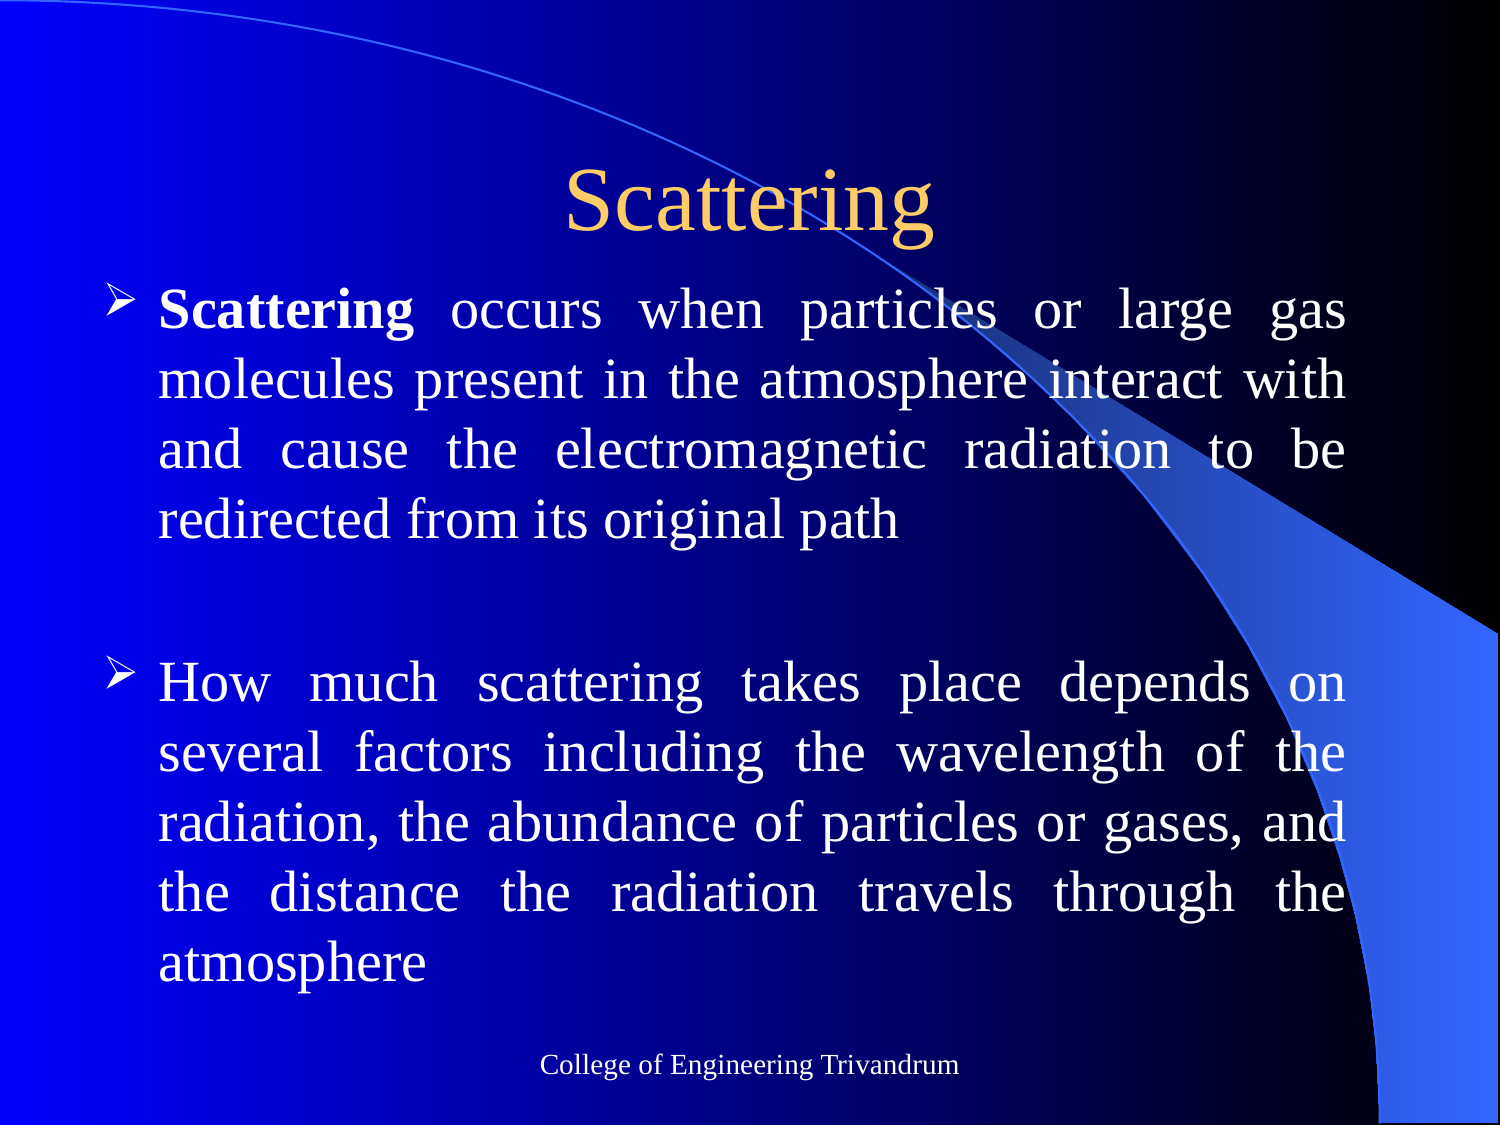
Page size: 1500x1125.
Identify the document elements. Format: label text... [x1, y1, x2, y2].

list Scattering occurs when particles or large gas molecules present in the atmosphere interact with and cause the electromagnetic radiation to be redirected from its original path How much scattering takes place depends on several factors including the wavelength of the radiation, the abundance of particles or gases, and the distance the radiation travels through the atmosphere [87, 262, 1363, 938]
footer College of Engineering Trivandrum [512, 1024, 988, 1101]
title Scattering [112, 99, 1388, 288]
